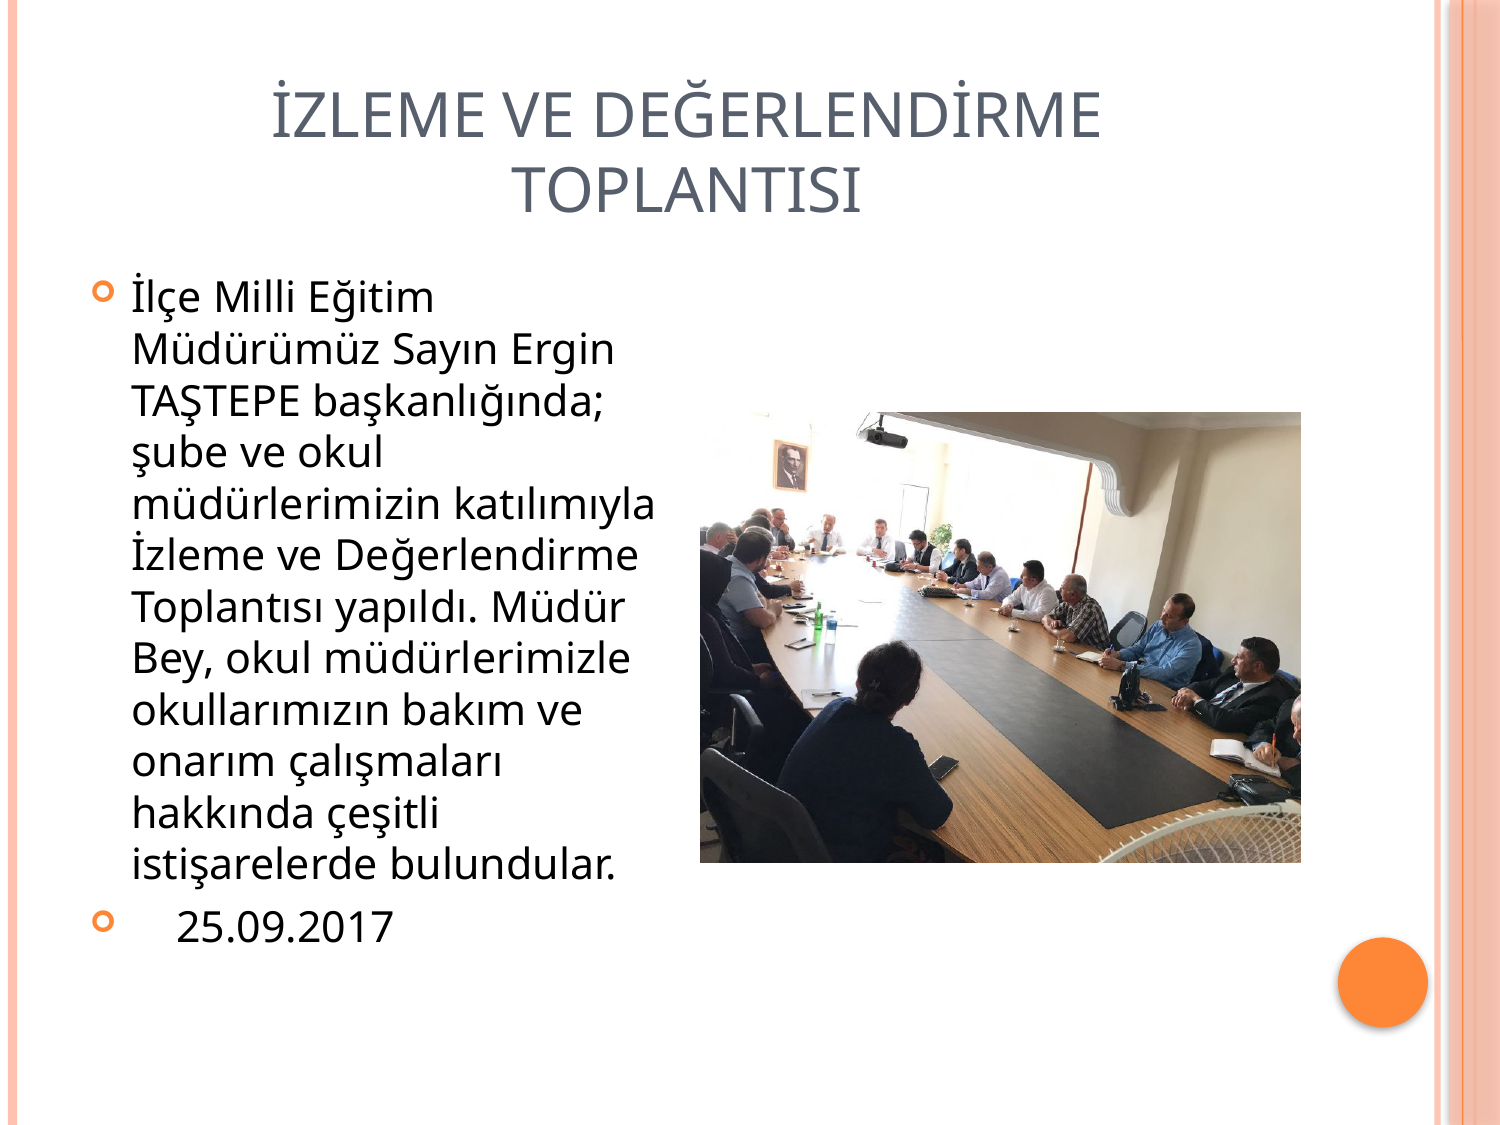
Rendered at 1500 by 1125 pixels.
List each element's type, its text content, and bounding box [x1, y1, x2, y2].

list İlçe Milli Eğitim Müdürümüz Sayın Ergin TAŞTEPE başkanlığında; şube ve okul müdürlerimizin katılımıyla İzleme ve Değerlendirme Toplantısı yapıldı. Müdür Bey, okul müdürlerimizle okullarımızın bakım ve onarım çalışmaları hakkında çeşitli istişarelerde bulundular. 25.09.2017 [75, 262, 675, 1013]
title İZLEME ve DEĞERLENDİRME TOPLANTISI [75, 45, 1300, 233]
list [699, 411, 1301, 863]
